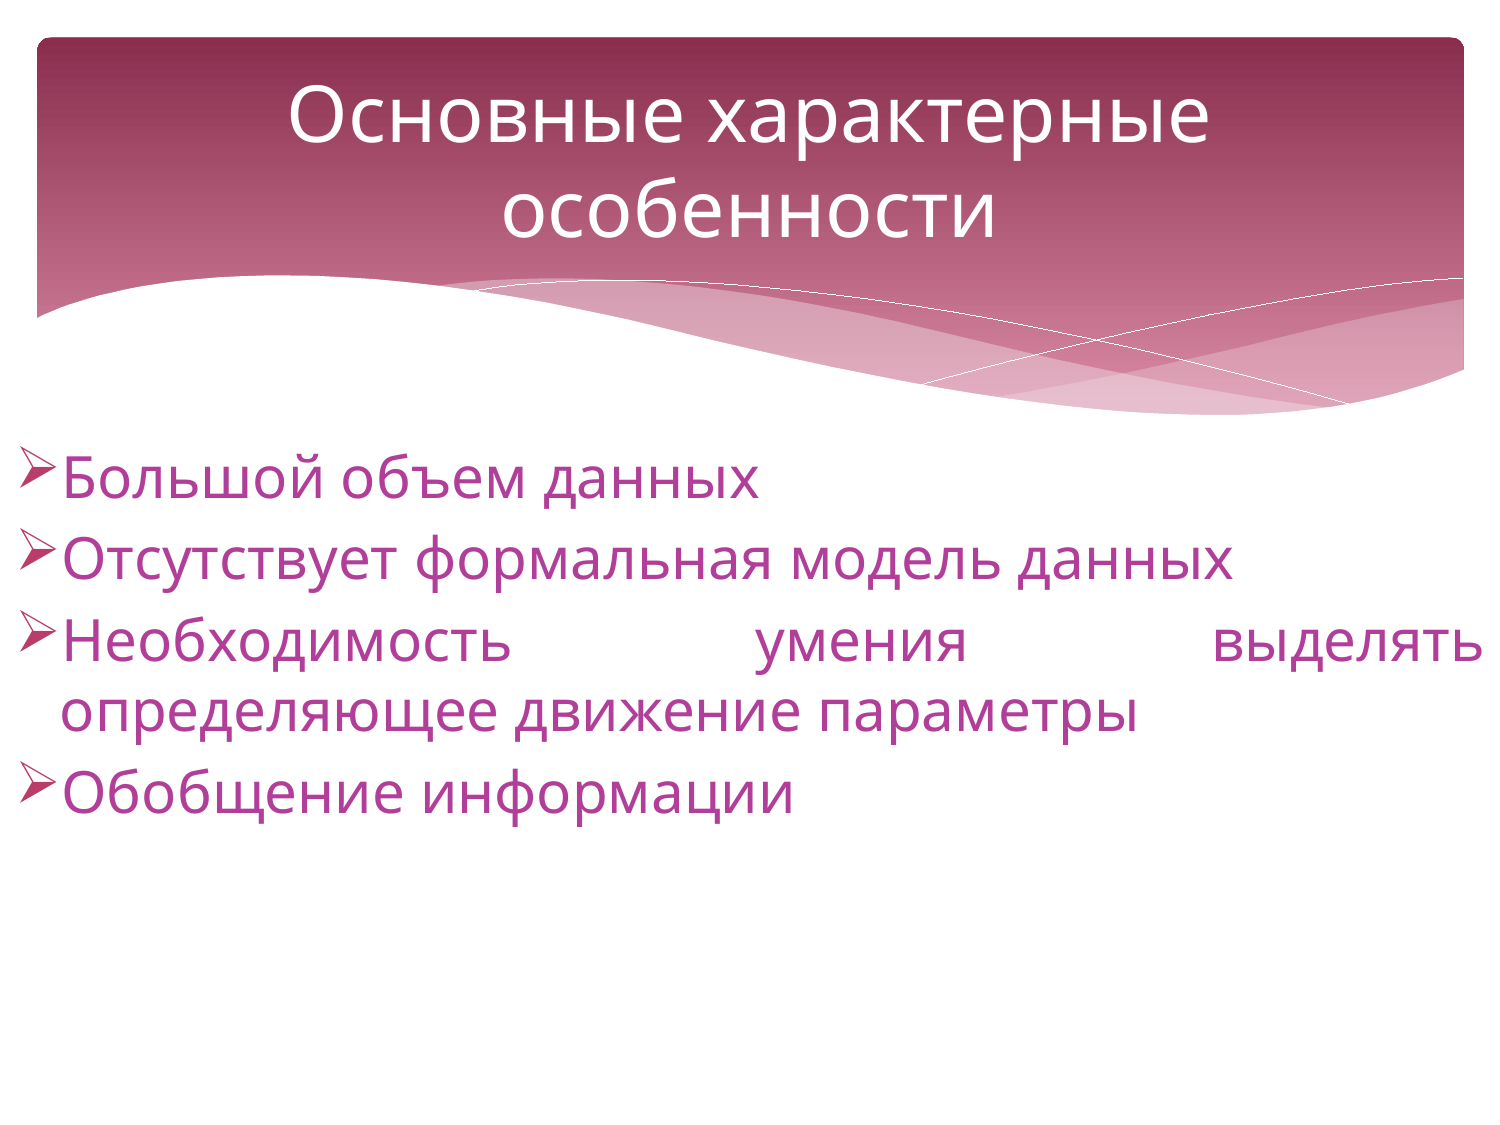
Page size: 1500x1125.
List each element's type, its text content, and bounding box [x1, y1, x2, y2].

title Основные характерные особенности [74, 55, 1426, 262]
list Большой объем данных Отсутствует формальная модель данных Необходимость умения выделять определяющее движение параметры Обобщение информации [0, 432, 1500, 1125]
